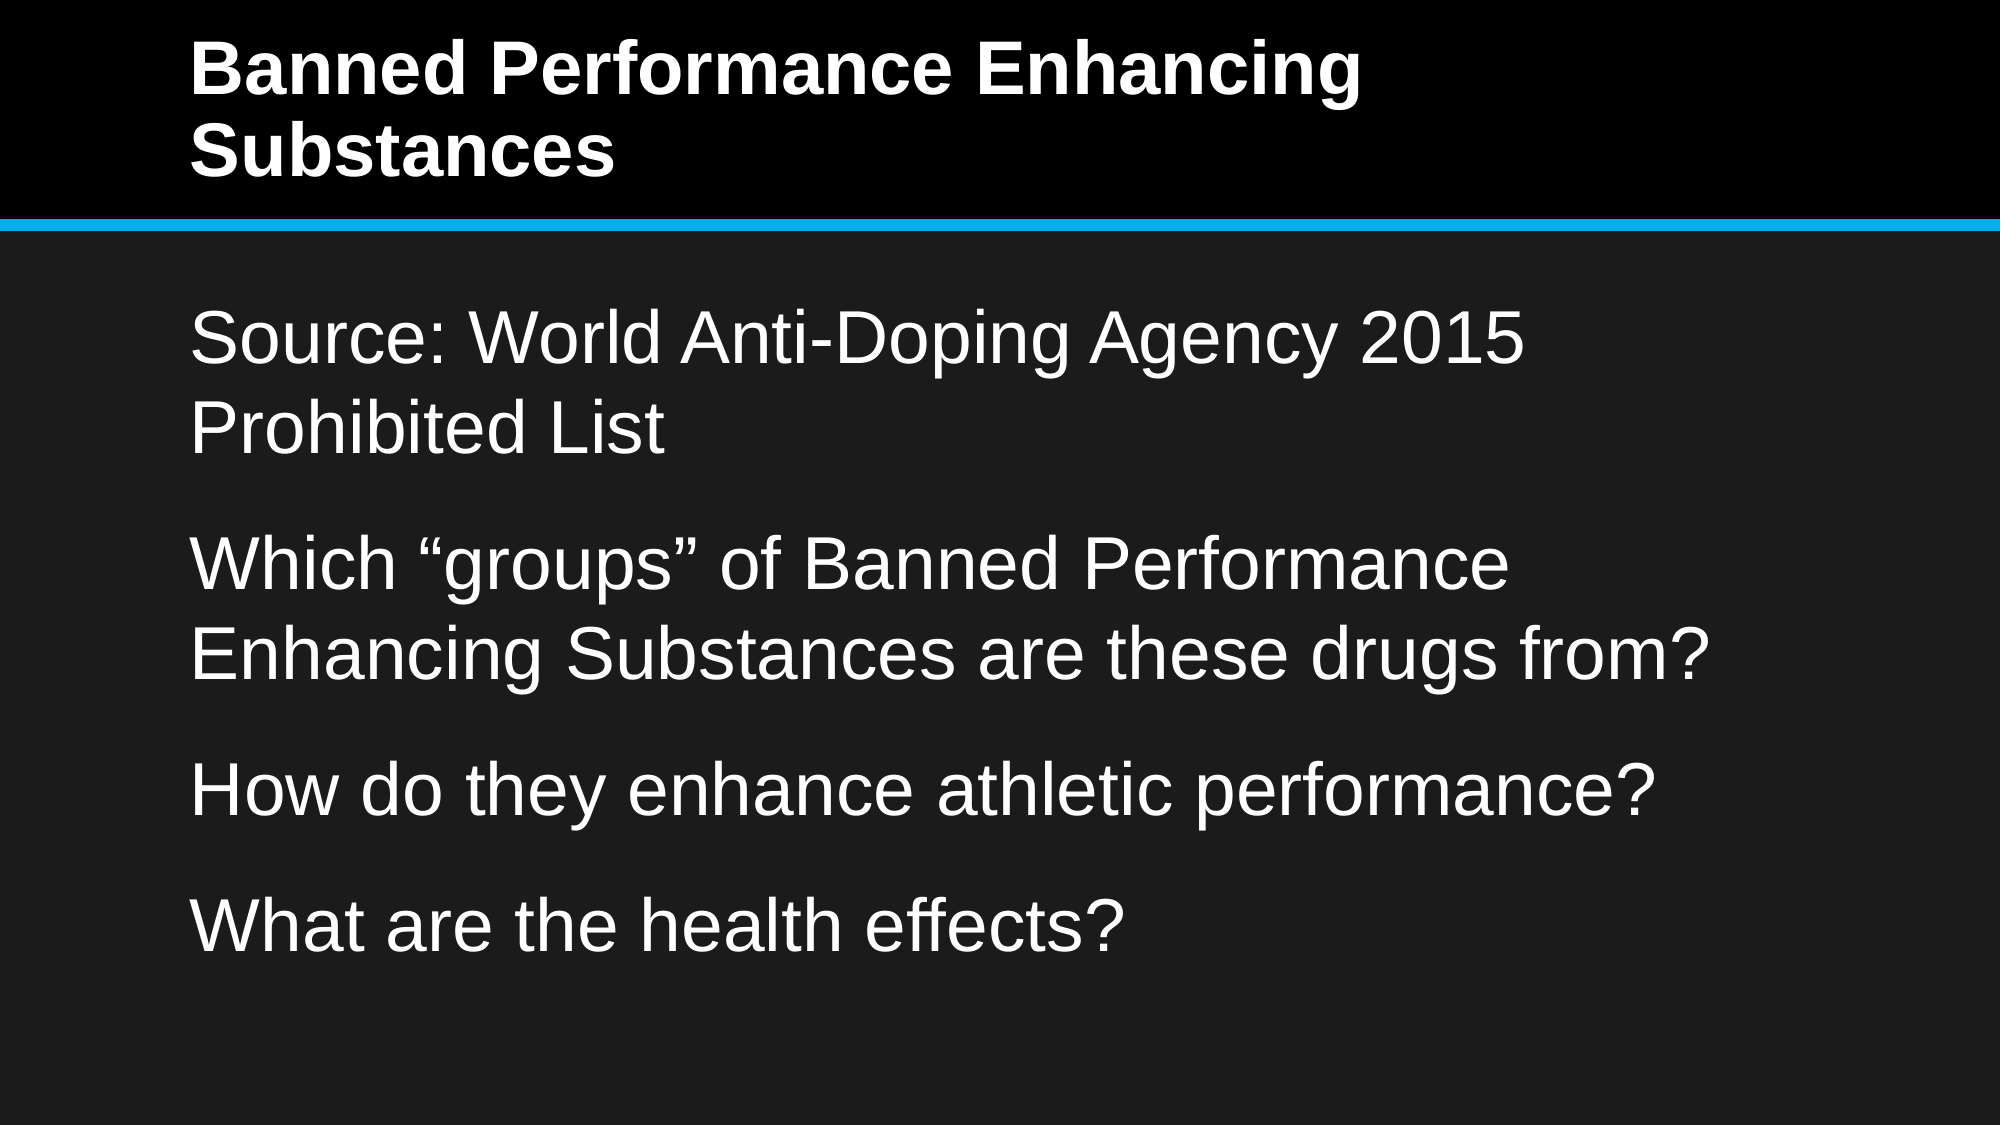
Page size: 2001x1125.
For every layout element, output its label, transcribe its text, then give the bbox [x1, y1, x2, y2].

title Banned Performance Enhancing Substances [174, 20, 1825, 201]
list Source: World Anti-Doping Agency 2015 Prohibited List Which “groups” of Banned Performance Enhancing Substances are these drugs from? How do they enhance athletic performance? What are the health effects? [174, 281, 1825, 1013]
